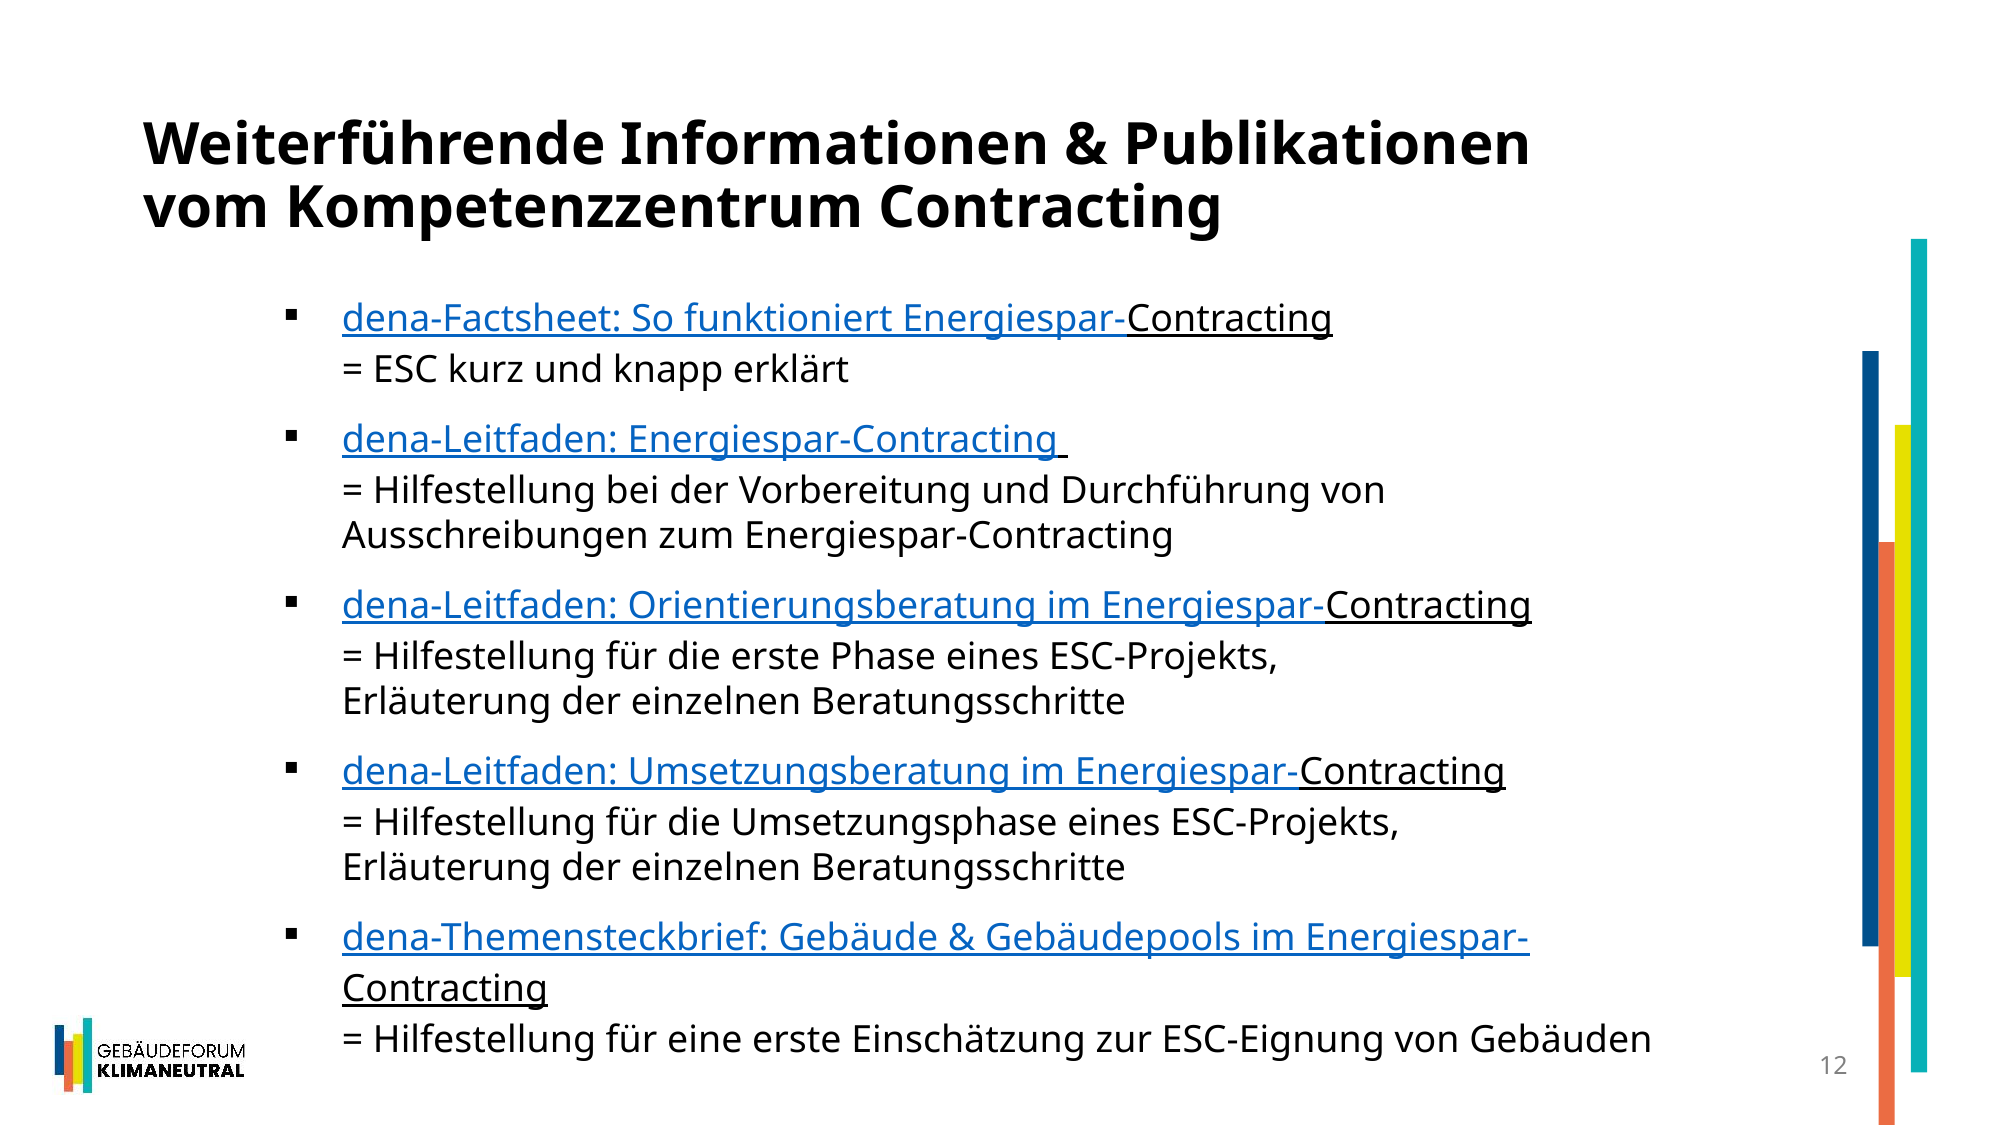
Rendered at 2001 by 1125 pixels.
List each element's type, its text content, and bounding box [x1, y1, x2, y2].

picture [52, 1015, 246, 1095]
text_box dena-Factsheet: So funktioniert Energiespar-Contracting = ESC kurz und knapp erklärt dena-Leitfaden: Energiespar-Contracting = Hilfestellung bei der Vorbereitung und Durchführung von Ausschreibungen zum Energiespar-Contracting dena-Leitfaden: Orientierungsberatung im Energiespar-Contracting = Hilfestellung für die erste Phase eines ESC-Projekts, Erläuterung der einzelnen Beratungsschritte dena-Leitfaden: Umsetzungsberatung im Energiespar-Contracting = Hilfestellung für die Umsetzungsphase eines ESC-Projekts, Erläuterung der einzelnen Beratungsschritte dena-Themensteckbrief: Gebäude & Gebäudepools im Energiespar-Contracting = Hilfestellung für eine erste Einschätzung zur ESC-Eignung von Gebäuden [268, 249, 1695, 1073]
title Weiterführende Informationen & Publikationen vom Kompetenzzentrum Contracting [128, 107, 1871, 250]
slide_number 12 [1412, 1042, 1863, 1103]
